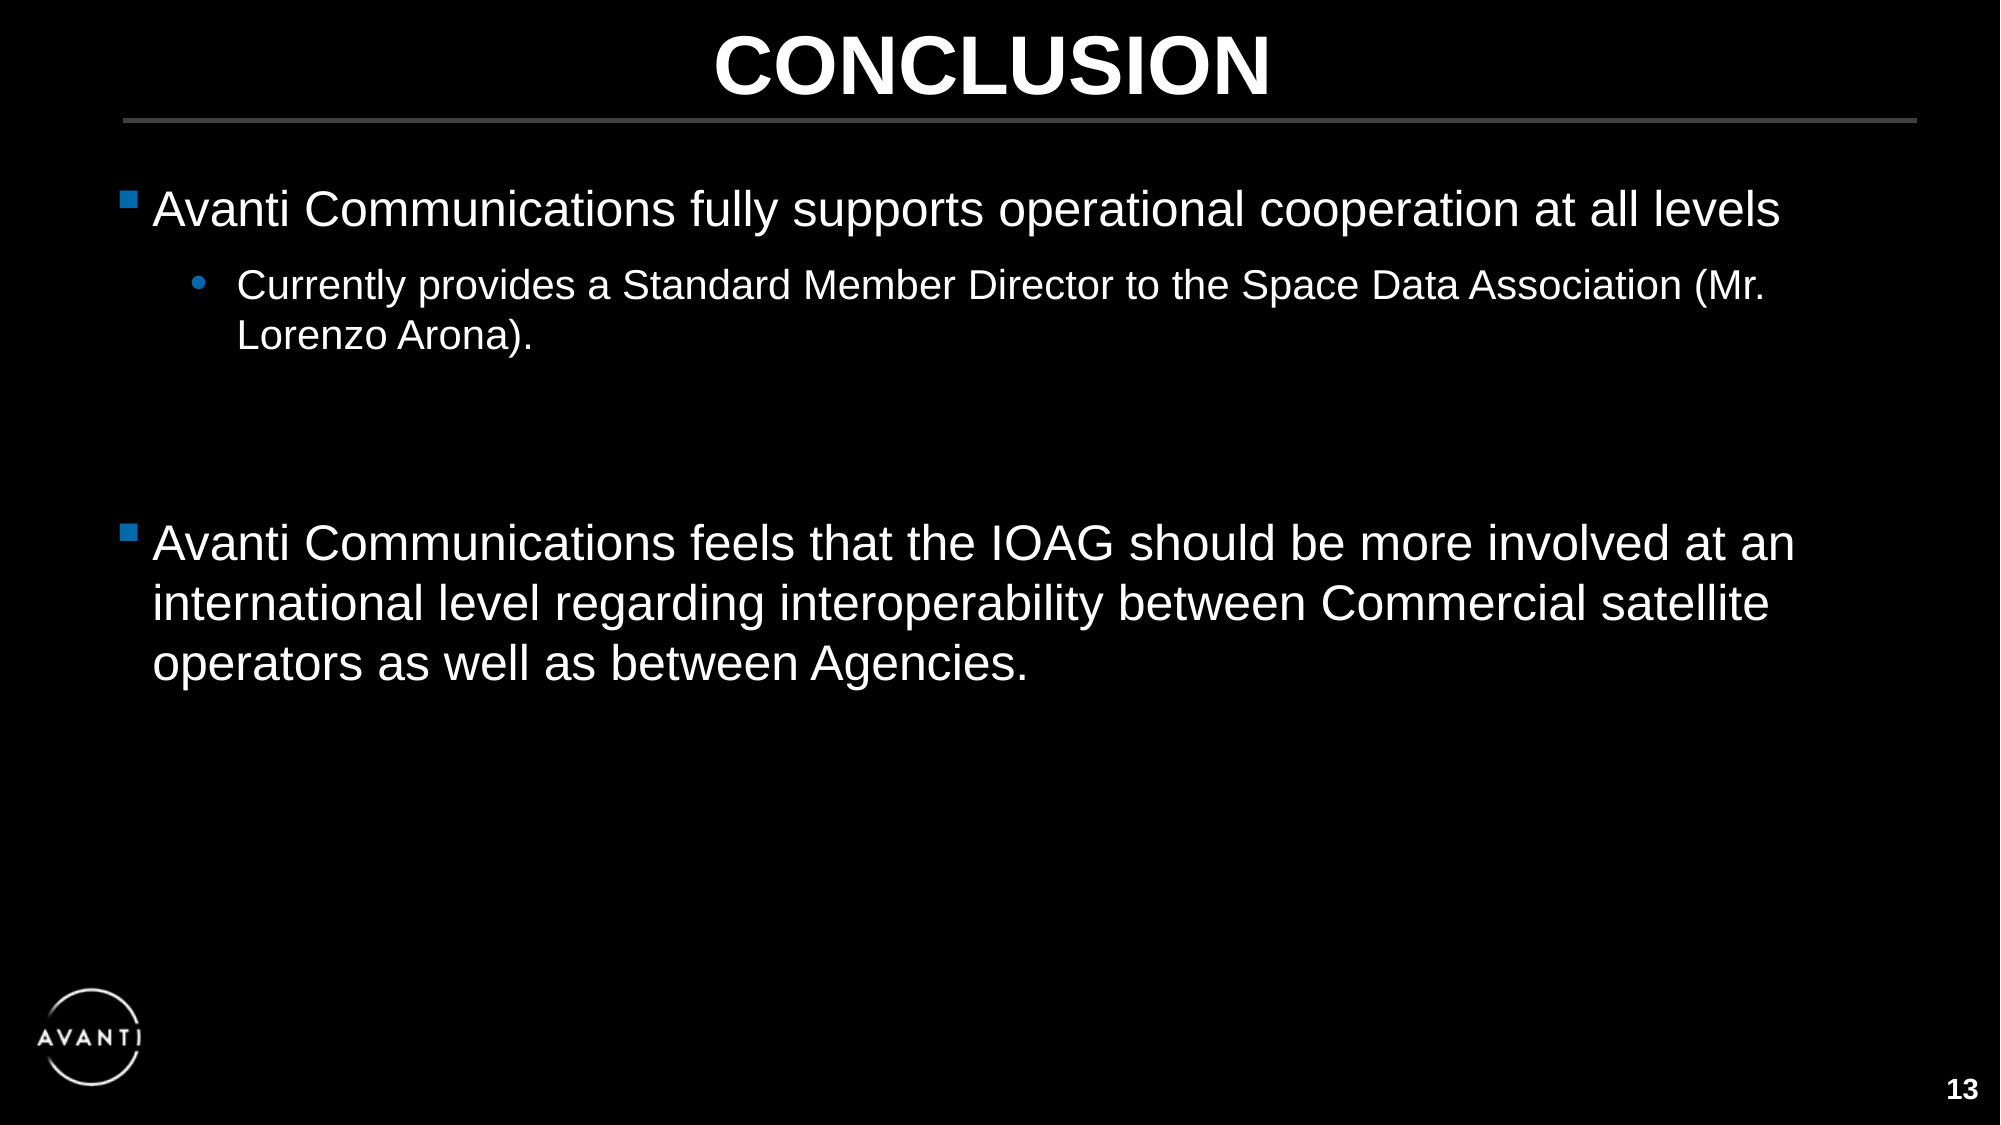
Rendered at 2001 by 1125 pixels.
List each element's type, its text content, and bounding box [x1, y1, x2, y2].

title Conclusion [130, 15, 1856, 111]
list Avanti Communications fully supports operational cooperation at all levels Currently provides a Standard Member Director to the Space Data Association (Mr. Lorenzo Arona). Avanti Communications feels that the IOAG should be more involved at an international level regarding interoperability between Commercial satellite operators as well as between Agencies. [99, 169, 1933, 977]
picture [33, 983, 146, 1091]
